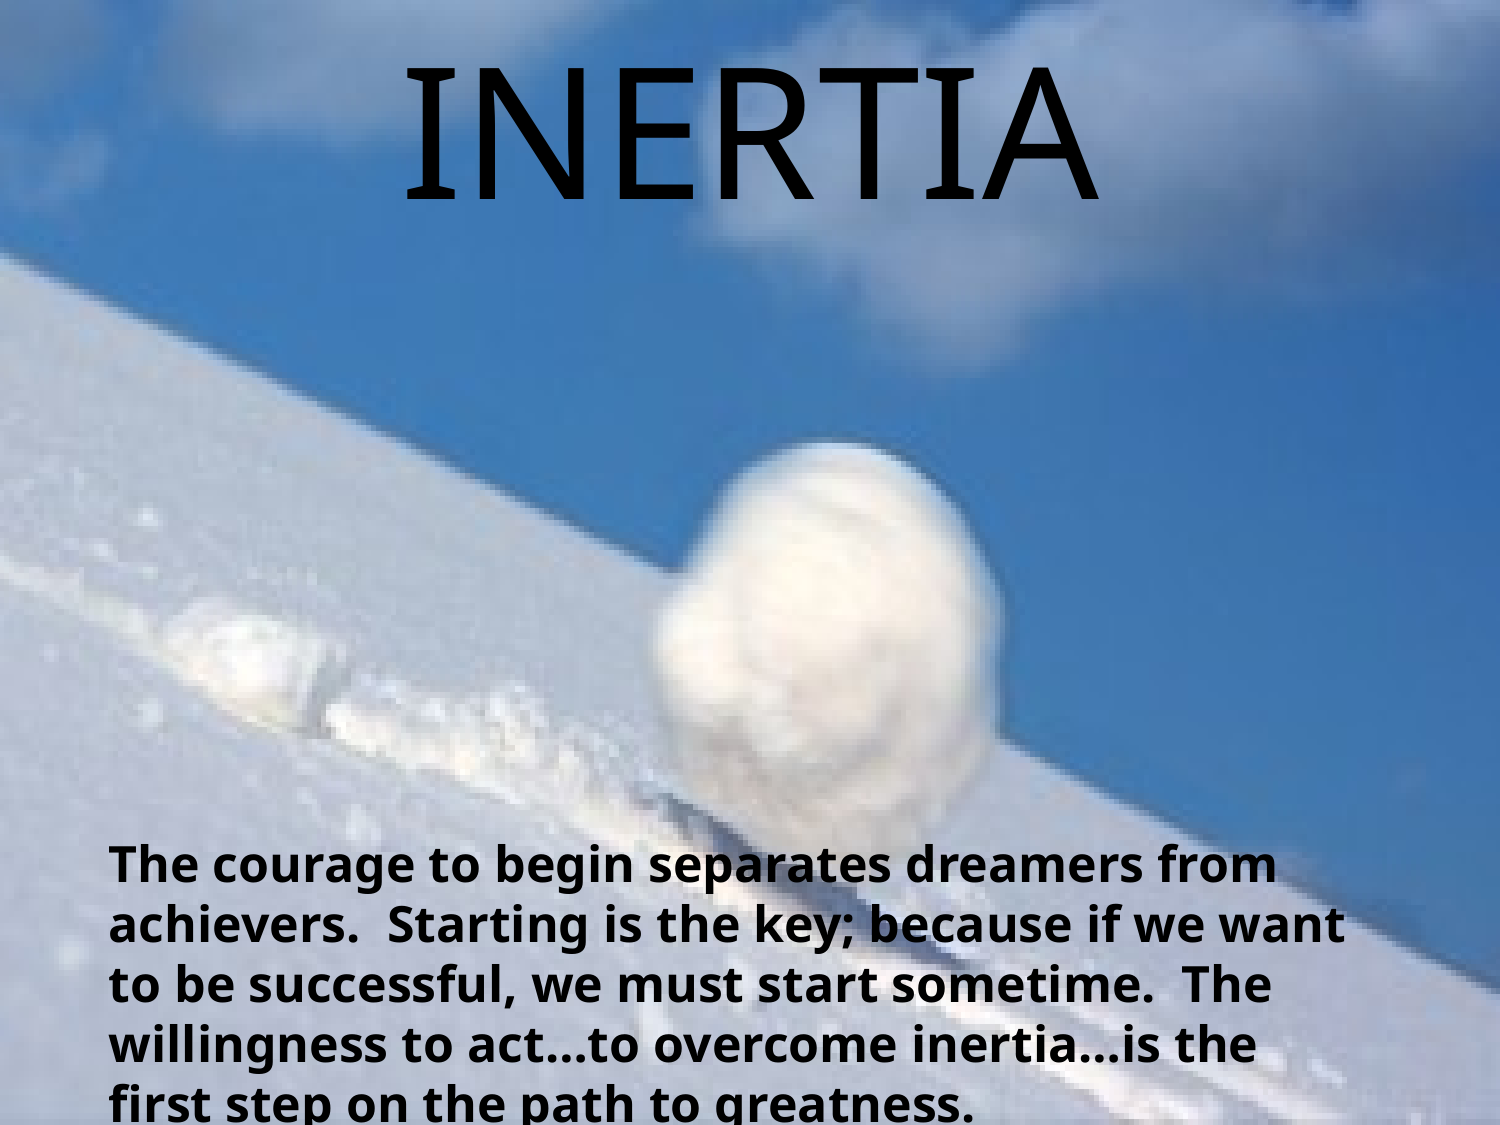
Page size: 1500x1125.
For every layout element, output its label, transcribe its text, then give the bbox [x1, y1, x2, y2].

list The courage to begin separates dreamers from achievers. Starting is the key; because if we want to be successful, we must start sometime. The willingness to act…to overcome inertia…is the first step on the path to greatness. [37, 824, 1388, 1063]
title INERTIA [74, 87, 1426, 276]
picture [0, 0, 1500, 1125]
